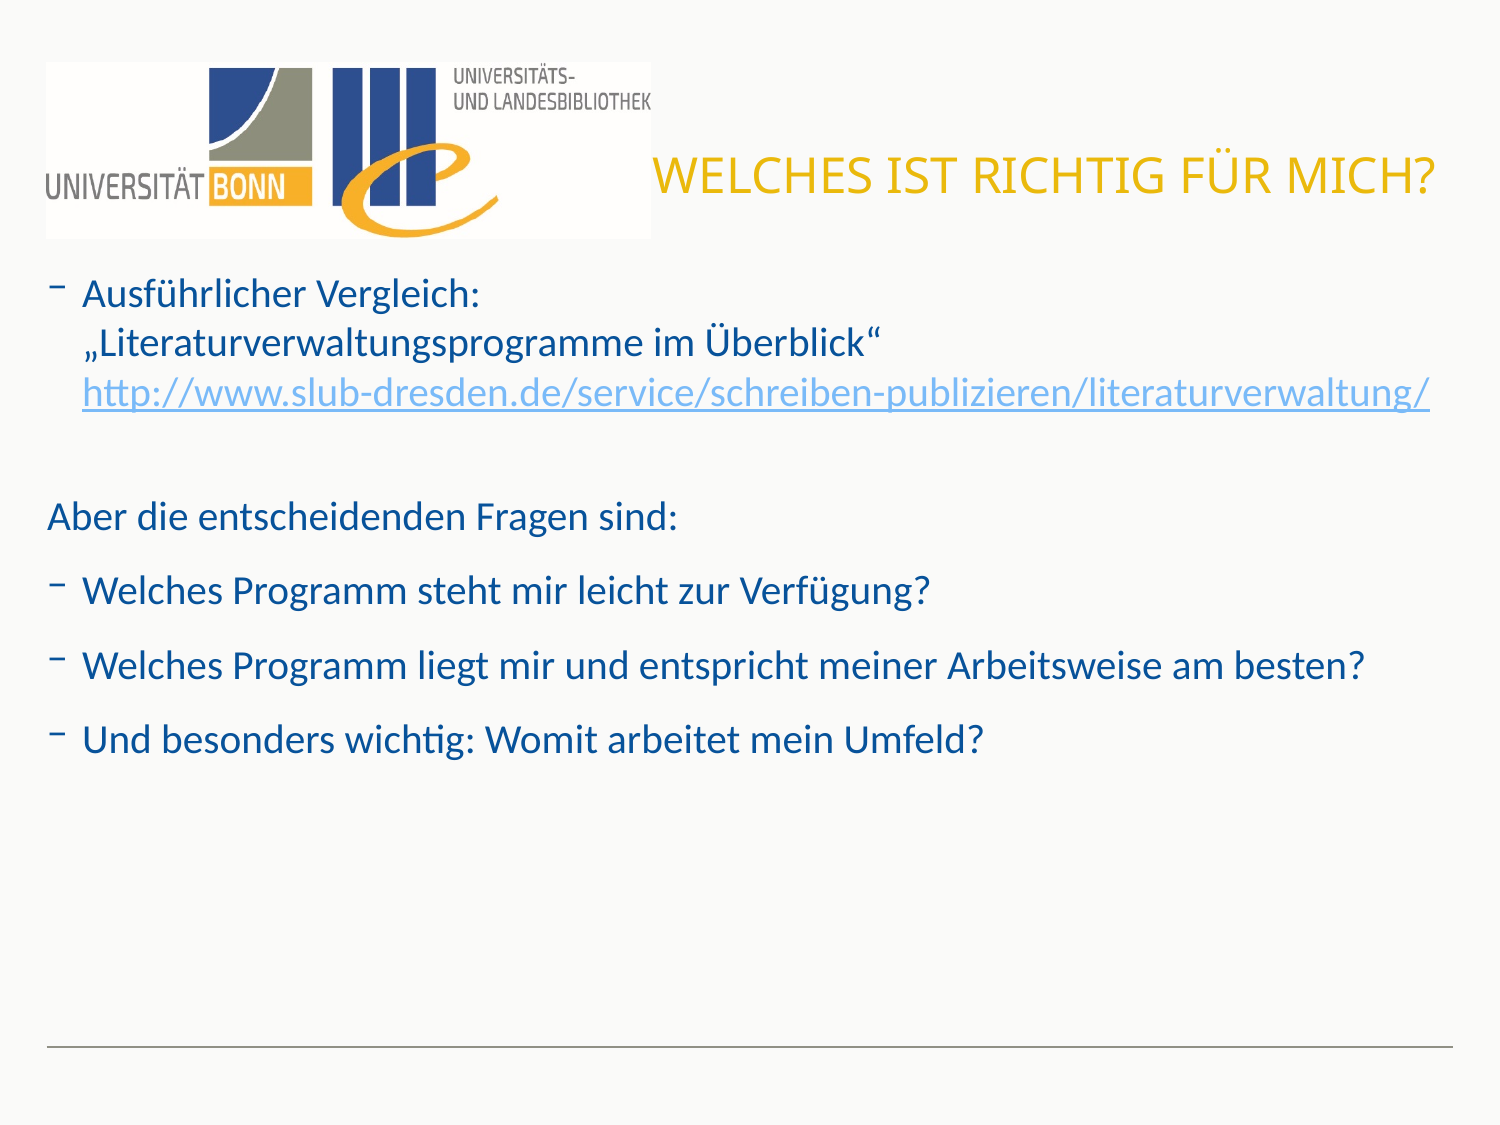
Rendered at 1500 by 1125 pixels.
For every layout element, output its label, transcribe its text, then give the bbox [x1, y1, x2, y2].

list Ausführlicher Vergleich: „Literaturverwaltungsprogramme im Überblick“ http://www.slub-dresden.de/service/schreiben-publizieren/literaturverwaltung/ Aber die entscheidenden Fragen sind: Welches Programm steht mir leicht zur Verfügung? Welches Programm liegt mir und entspricht meiner Arbeitsweise am besten? Und besonders wichtig: Womit arbeitet mein Umfeld? [47, 265, 1454, 985]
title Welches ist richtig für mich? [652, 62, 1454, 204]
picture [46, 62, 651, 239]
